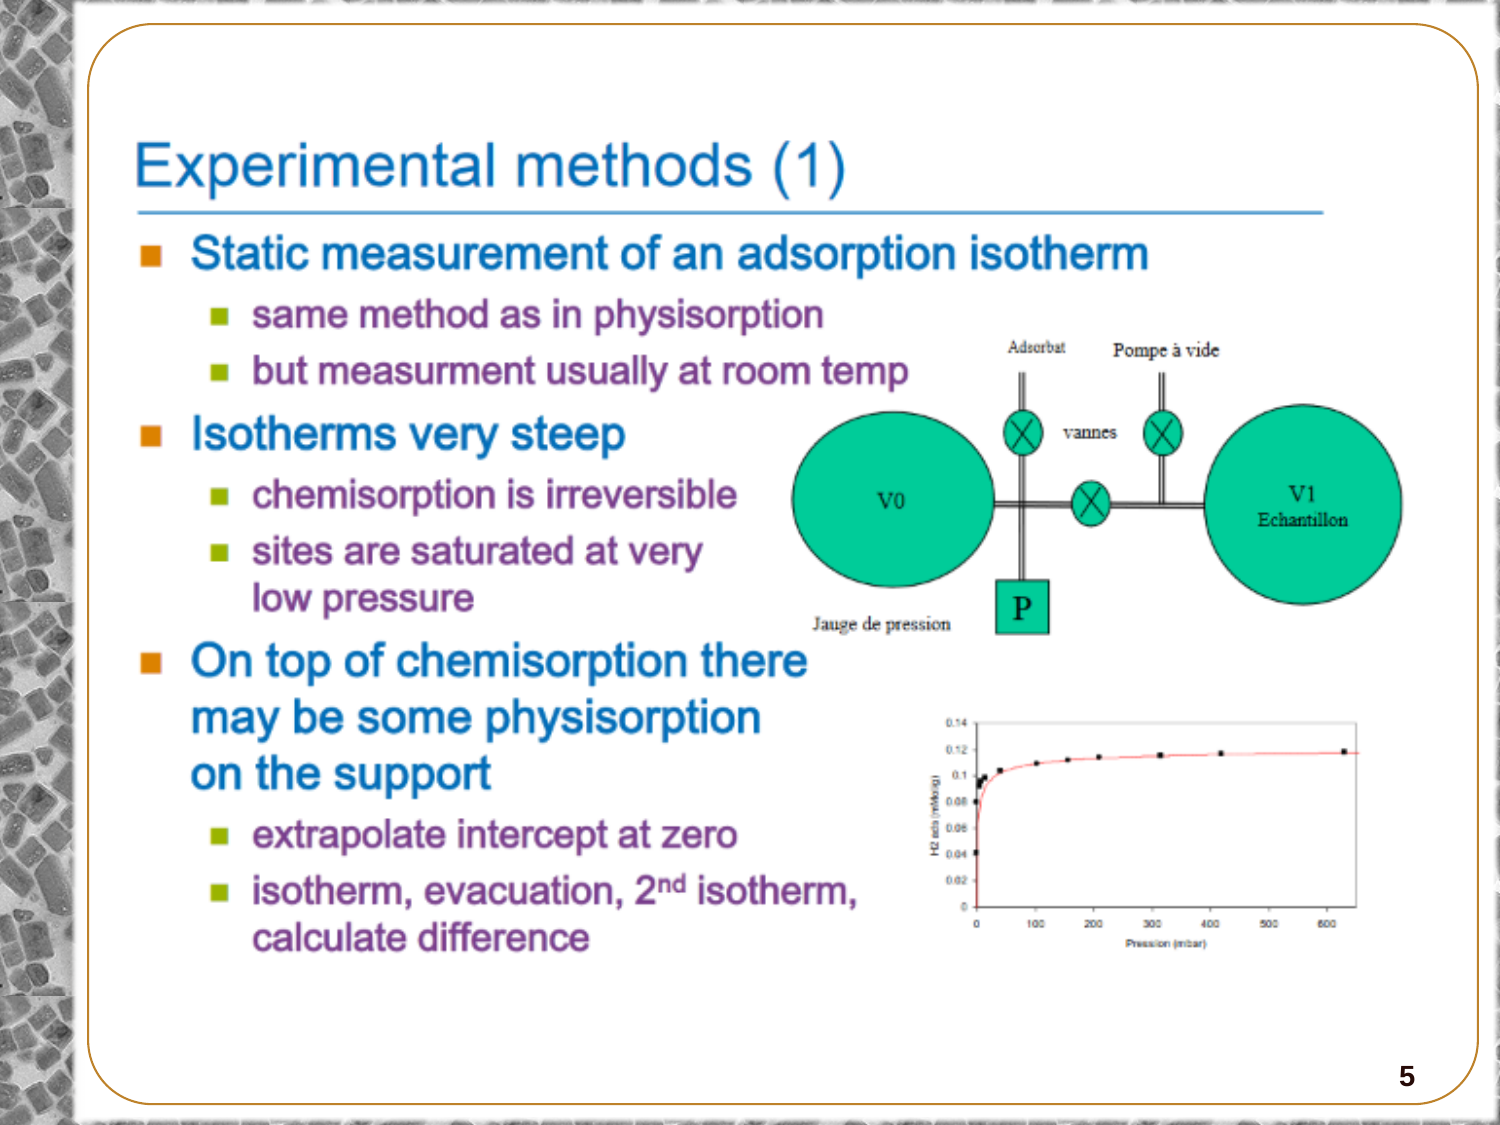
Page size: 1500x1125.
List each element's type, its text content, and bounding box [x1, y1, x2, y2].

picture [120, 140, 1424, 969]
slide_number 5 [1384, 1050, 1460, 1104]
